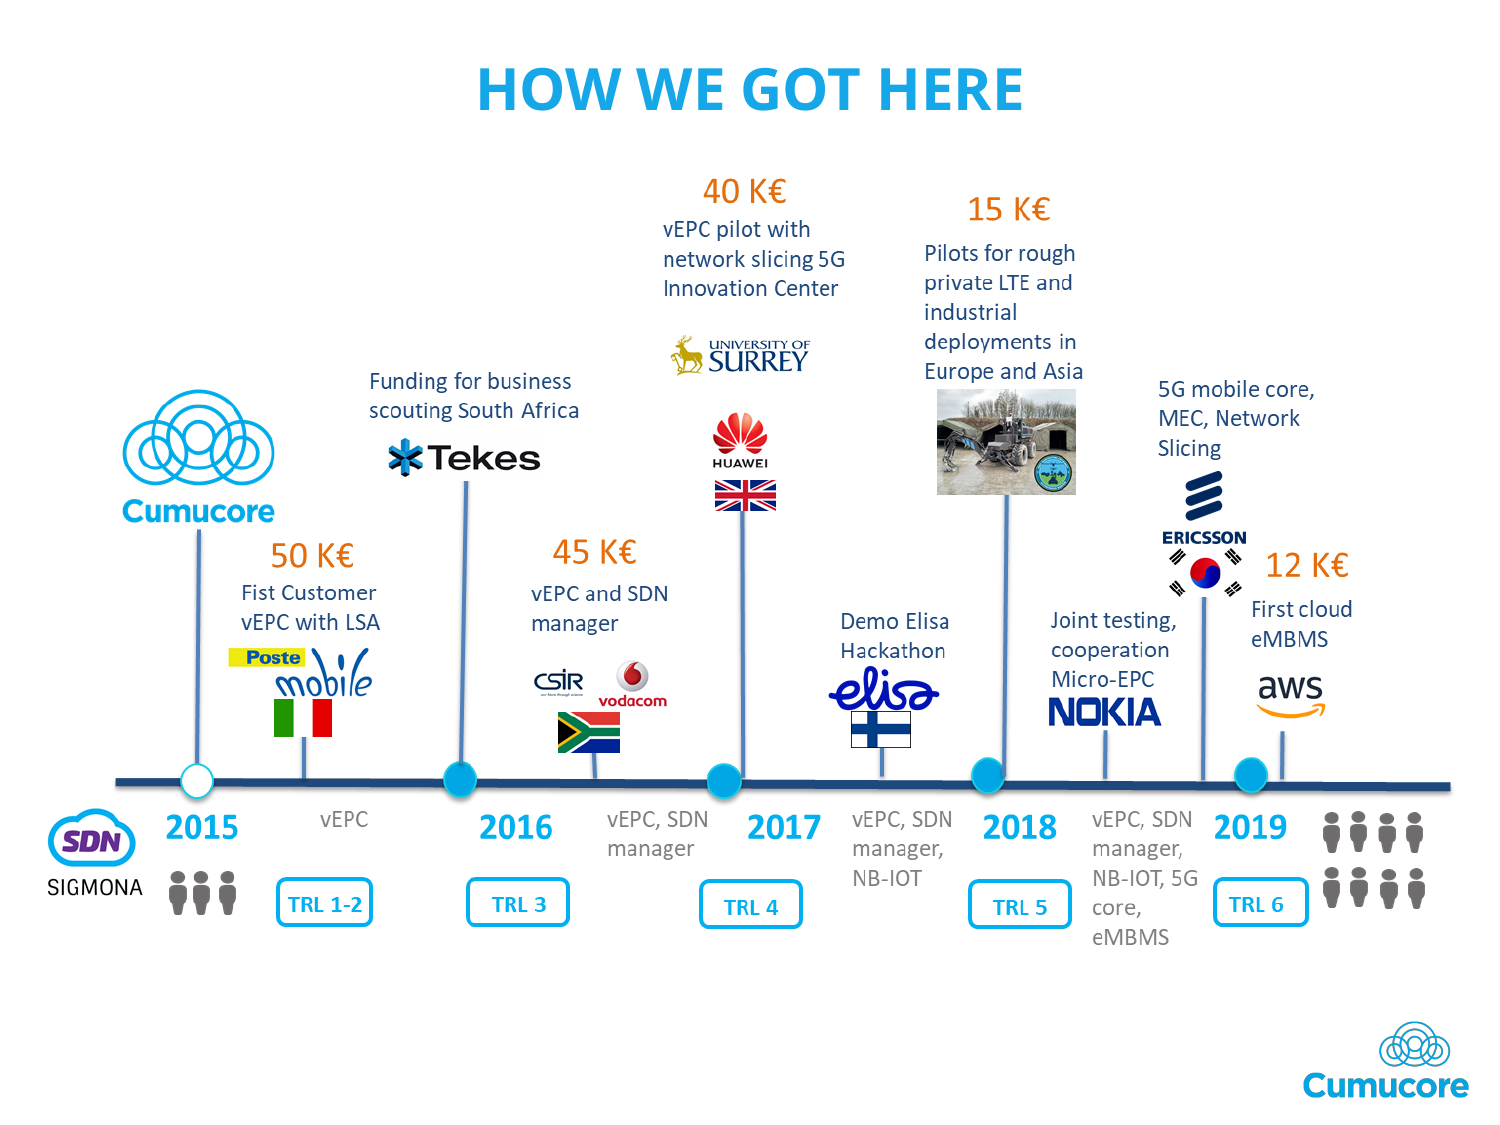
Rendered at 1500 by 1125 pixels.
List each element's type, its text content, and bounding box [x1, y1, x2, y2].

picture [36, 155, 1457, 966]
picture [1296, 1017, 1476, 1102]
text_box HOW WE GOT HERE [0, 52, 1500, 122]
